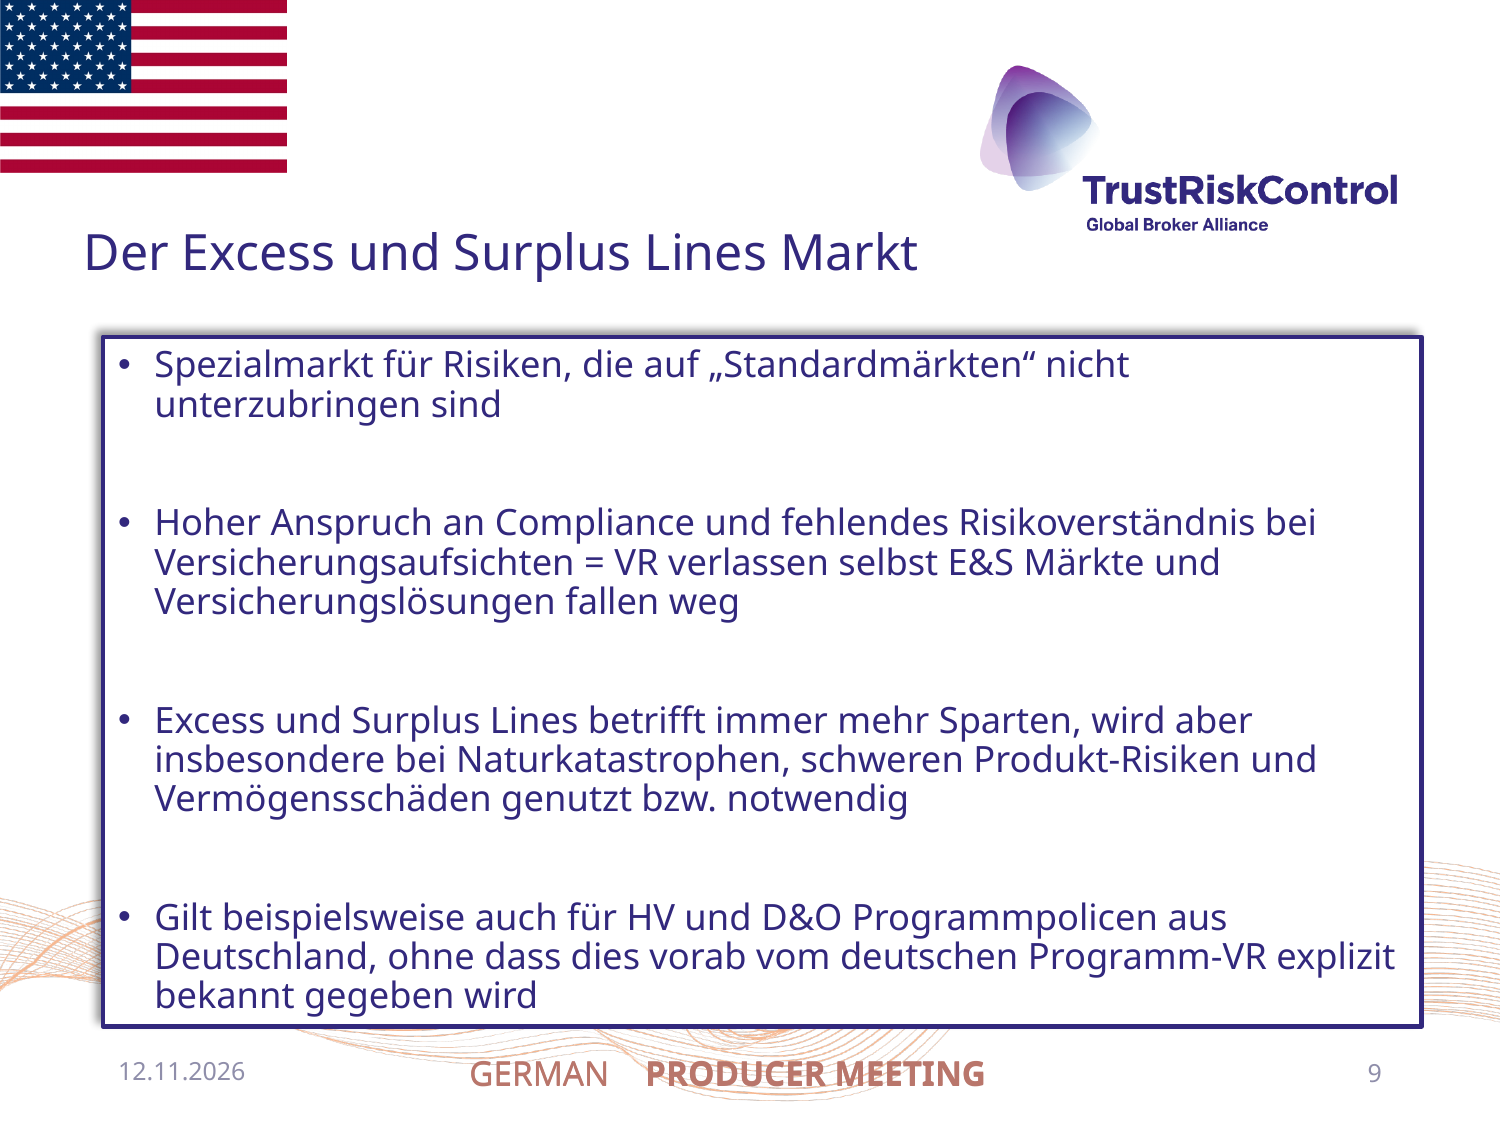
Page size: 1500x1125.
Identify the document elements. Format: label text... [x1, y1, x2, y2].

title Der Excess und Surplus Lines Markt [68, 172, 1169, 337]
slide_number 9 [1059, 1042, 1397, 1103]
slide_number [103, 1042, 441, 1103]
picture [0, 0, 287, 173]
text_box Spezialmarkt für Risiken, die auf „Standardmärkten“ nicht unterzubringen sind Hoher Anspruch an Compliance und fehlendes Risikoverständnis bei Versicherungsaufsichten = VR verlassen selbst E&S Märkte und Versicherungslösungen fallen weg Excess und Surplus Lines betrifft immer mehr Sparten, wird aber insbesondere bei Naturkatastrophen, schweren Produkt-Risiken und Vermögensschäden genutzt bzw. notwendig Gilt beispielsweise auch für HV und D&O Programmpolicen aus Deutschland, ohne dass dies vorab vom deutschen Programm-VR explizit bekannt gegeben wird [103, 336, 1422, 1027]
picture [980, 59, 1397, 231]
picture [0, 783, 1500, 1125]
